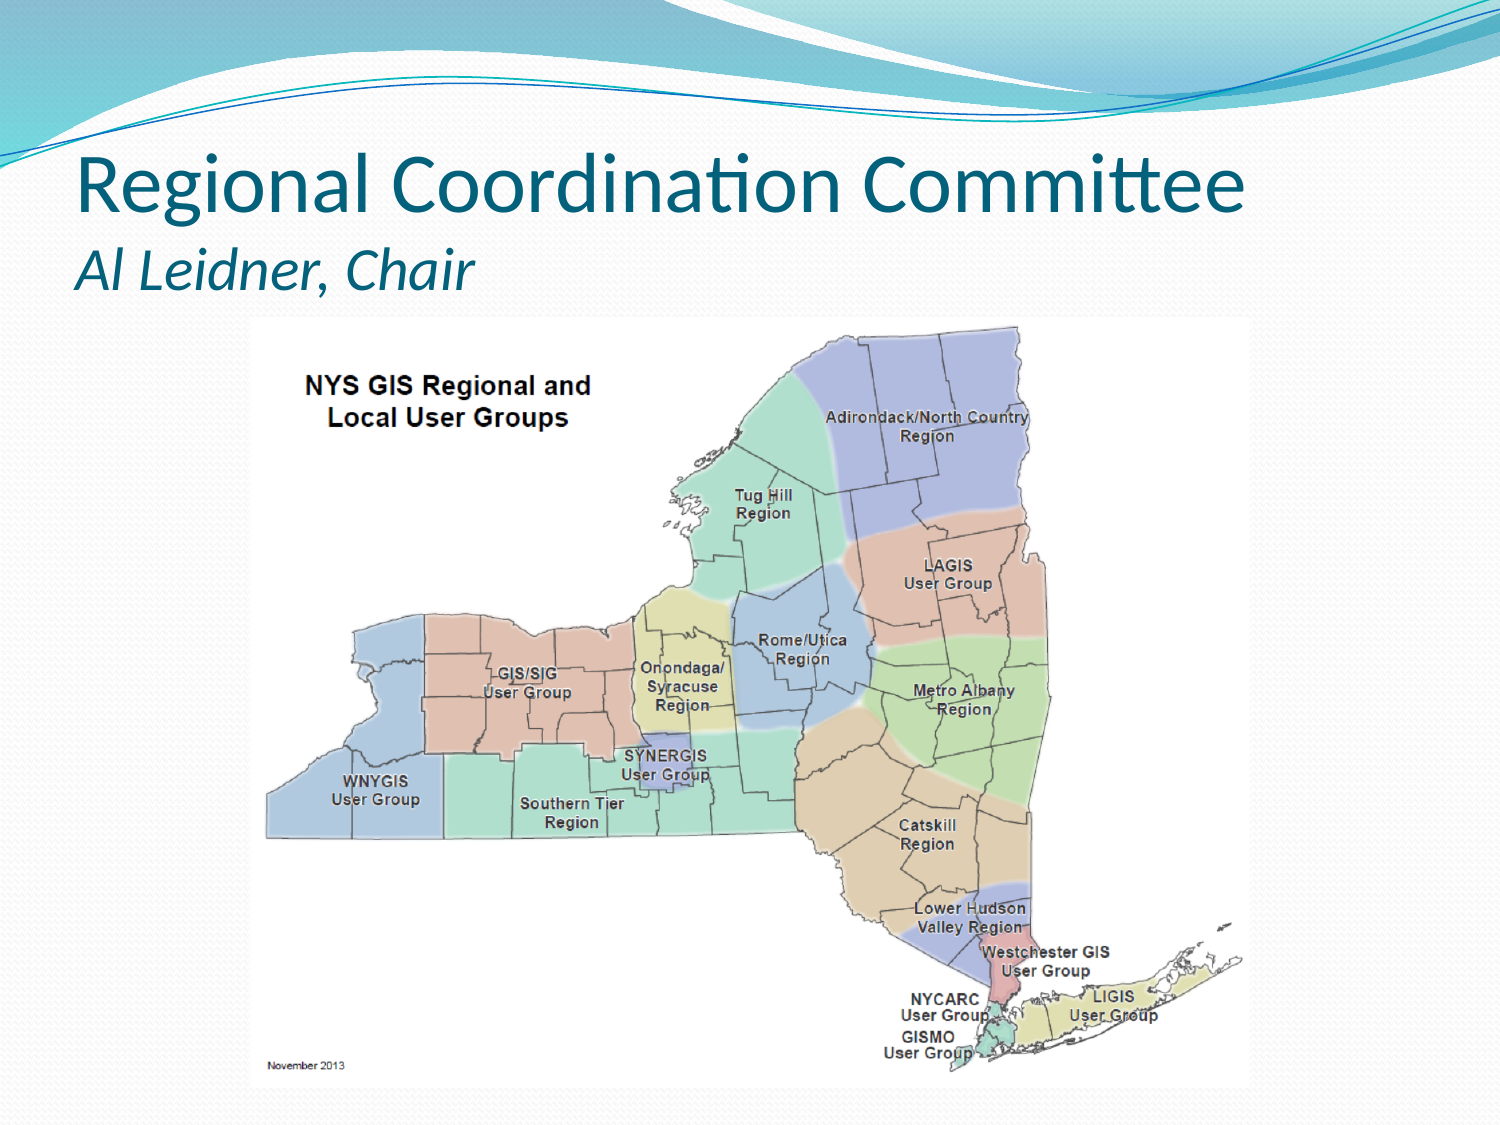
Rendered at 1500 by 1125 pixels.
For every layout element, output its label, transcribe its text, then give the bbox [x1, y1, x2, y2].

title Regional Coordination Committee Al Leidner, Chair [75, 115, 1425, 303]
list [250, 317, 1250, 1088]
